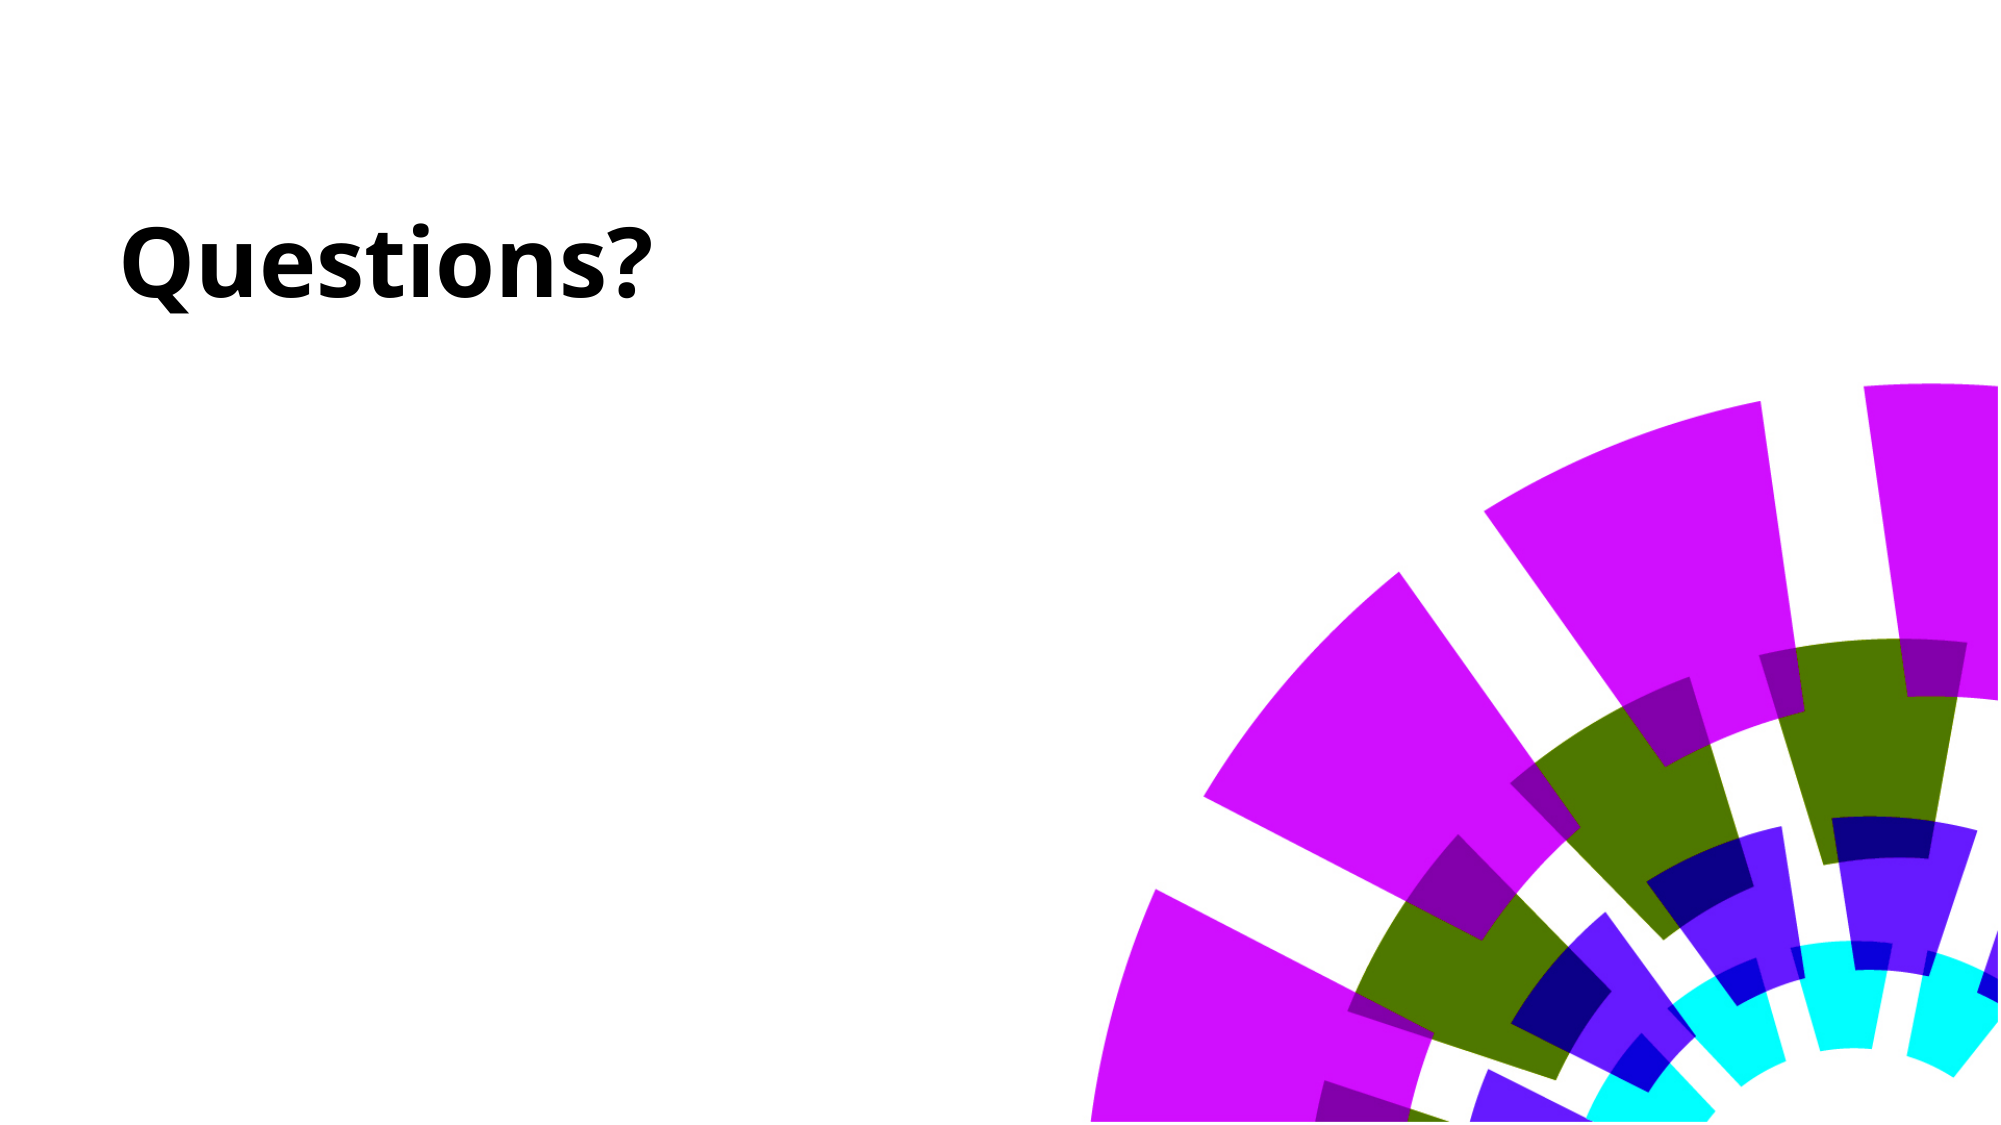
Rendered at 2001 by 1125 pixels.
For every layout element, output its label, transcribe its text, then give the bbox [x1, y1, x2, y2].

picture [0, 0, 2000, 1125]
title Questions? [110, 193, 1159, 326]
